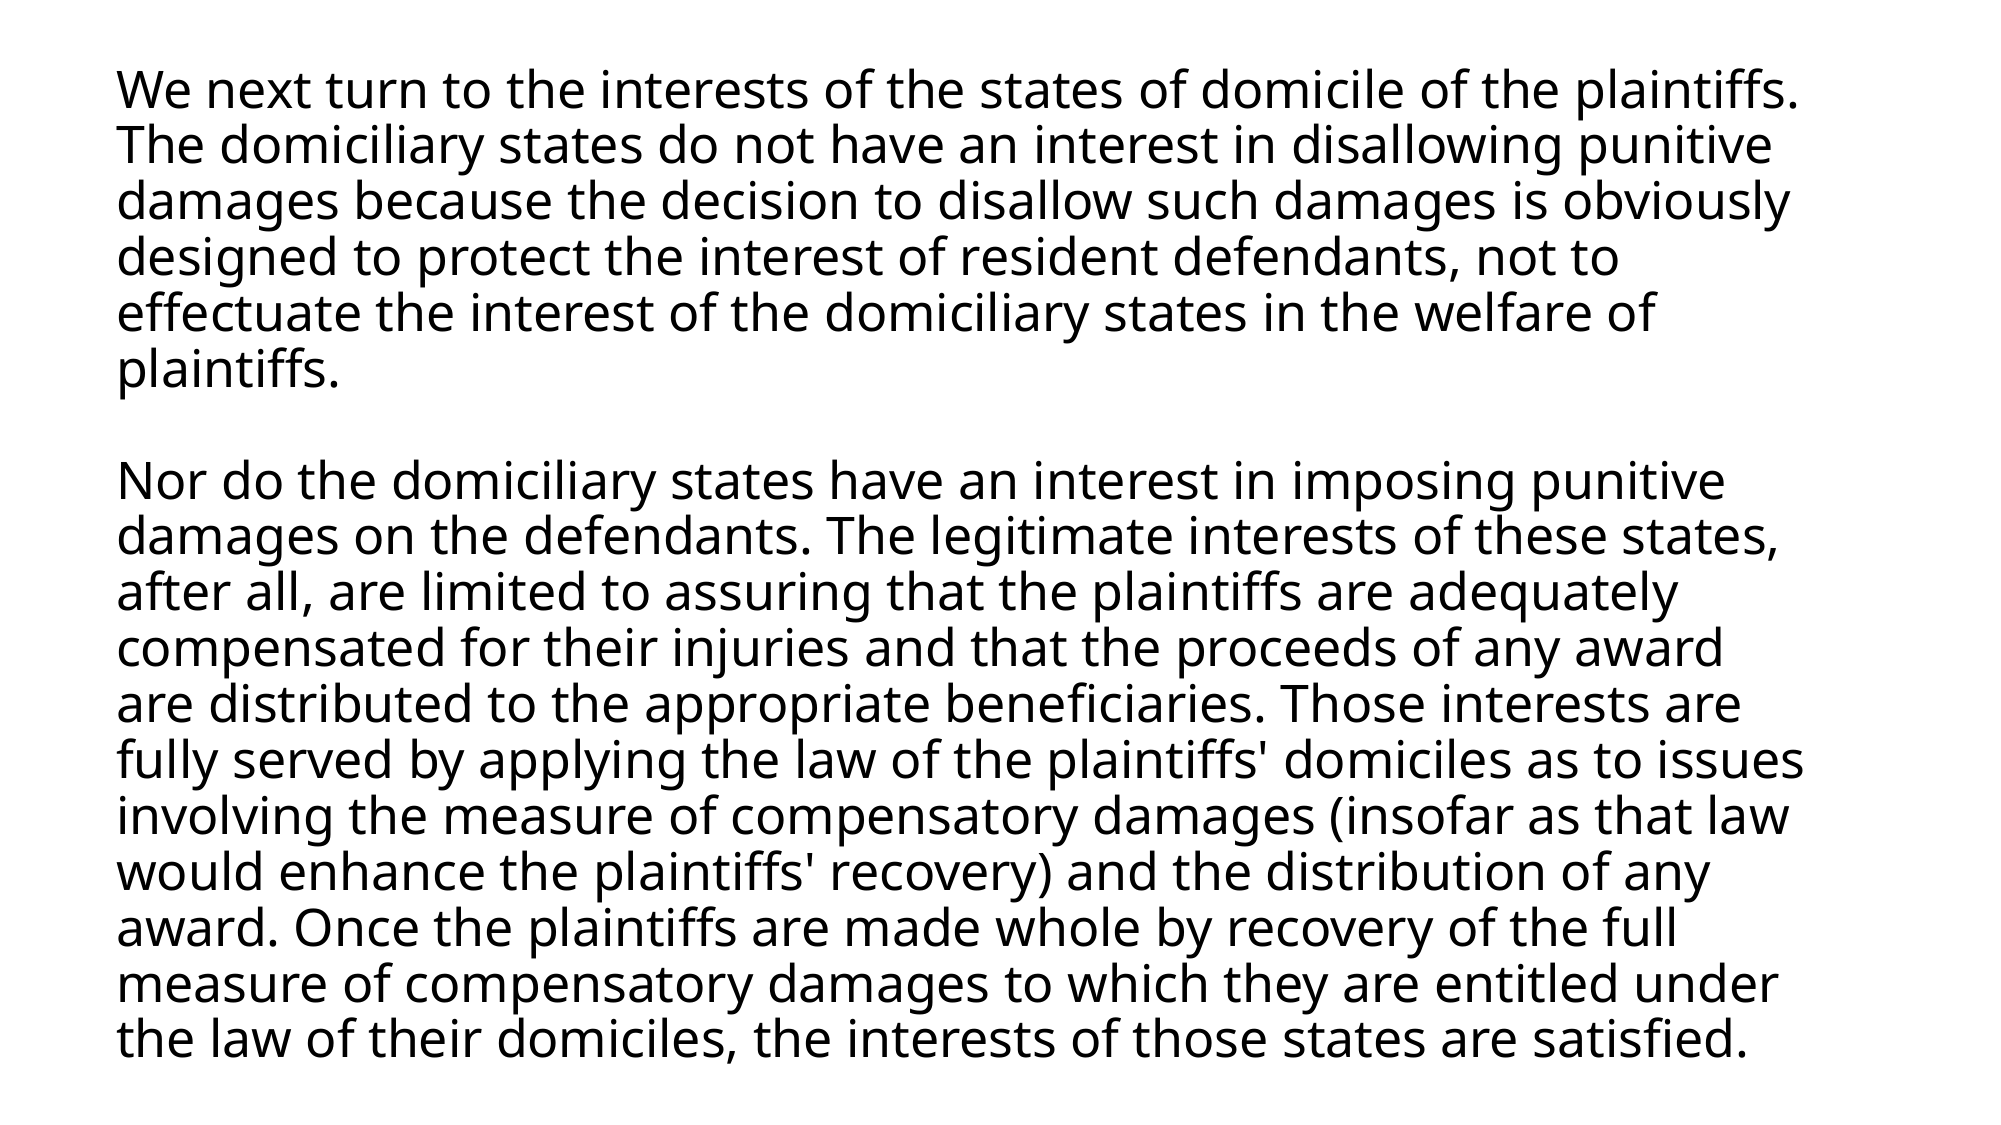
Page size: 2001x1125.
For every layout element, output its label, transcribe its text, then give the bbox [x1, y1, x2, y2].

title We next turn to the interests of the states of domicile of the plaintiffs. The domiciliary states do not have an interest in disallowing punitive damages because the decision to disallow such damages is obviously designed to protect the interest of resident defendants, not to effectuate the interest of the domiciliary states in the welfare of plaintiffs. Nor do the domiciliary states have an interest in imposing punitive damages on the defendants. The legitimate interests of these states, after all, are limited to assuring that the plaintiffs are adequately compensated for their injuries and that the proceeds of any award are distributed to the appropriate beneficiaries. Those interests are fully served by applying the law of the plaintiffs' domiciles as to issues involving the measure of compensatory damages (insofar as that law would enhance the plaintiffs' recovery) and the distribution of any award. Once the plaintiffs are made whole by recovery of the full measure of compensatory damages to which they are entitled under the law of their domiciles, the interests of those states are satisfied. [101, 45, 1835, 1088]
